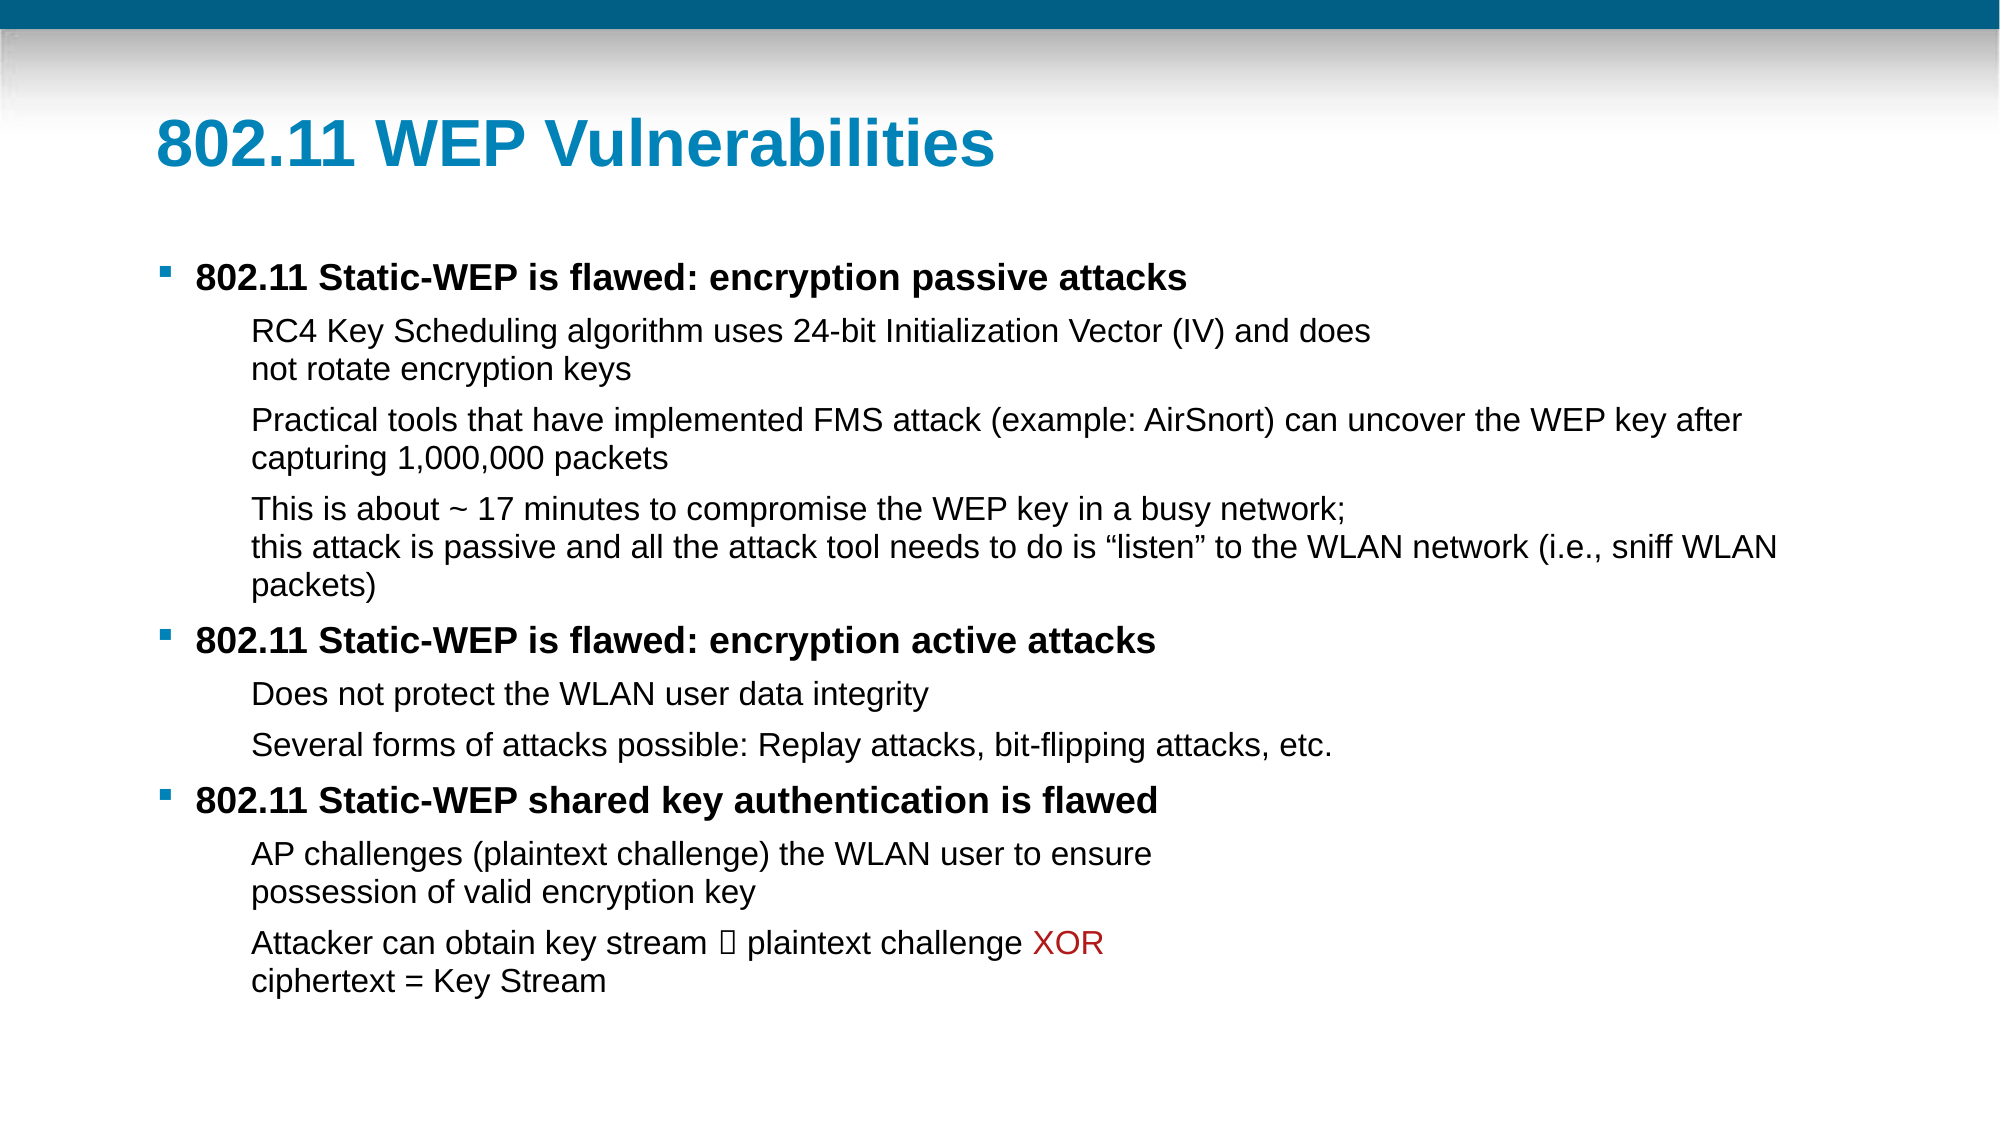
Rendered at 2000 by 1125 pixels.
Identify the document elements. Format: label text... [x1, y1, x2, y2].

picture [0, 30, 2000, 231]
title 802.11 WEP Vulnerabilities [143, 50, 1925, 188]
list 802.11 Static-WEP is flawed: encryption passive attacks RC4 Key Scheduling algorithm uses 24-bit Initialization Vector (IV) and does not rotate encryption keys Practical tools that have implemented FMS attack (example: AirSnort) can uncover the WEP key after capturing 1,000,000 packets This is about ~ 17 minutes to compromise the WEP key in a busy network; this attack is passive and all the attack tool needs to do is “listen” to the WLAN network (i.e., sniff WLAN packets) 802.11 Static-WEP is flawed: encryption active attacks Does not protect the WLAN user data integrity Several forms of attacks possible: Replay attacks, bit-flipping attacks, etc. 802.11 Static-WEP shared key authentication is flawed AP challenges (plaintext challenge) the WLAN user to ensure possession of valid encryption key Attacker can obtain key stream  plaintext challenge XOR ciphertext = Key Stream [143, 249, 1880, 836]
